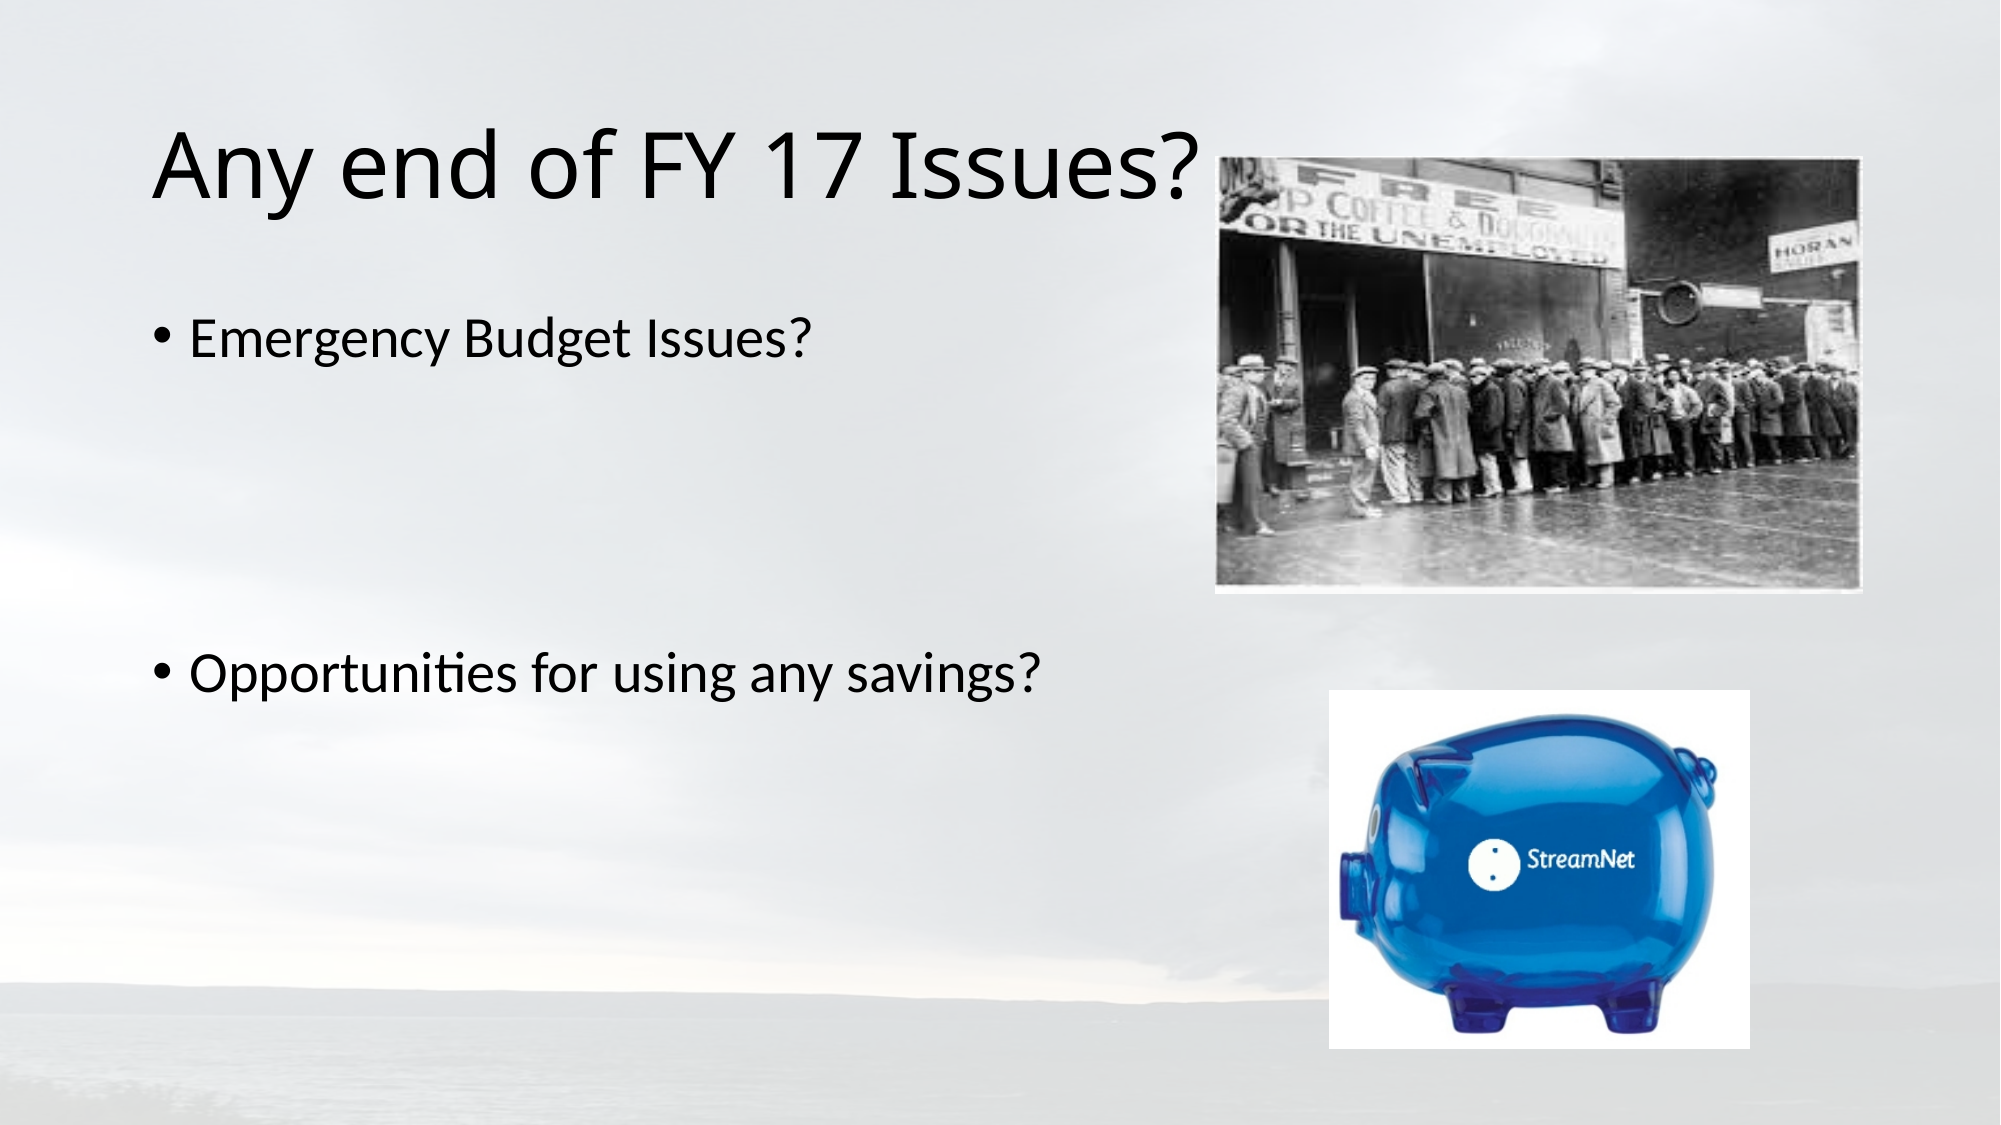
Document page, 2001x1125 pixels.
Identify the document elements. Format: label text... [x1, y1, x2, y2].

title Any end of FY 17 Issues? [137, 59, 1863, 278]
picture [1215, 156, 1863, 594]
picture [1329, 690, 1750, 1049]
list Emergency Budget Issues? Opportunities for using any savings? [137, 299, 1863, 1014]
